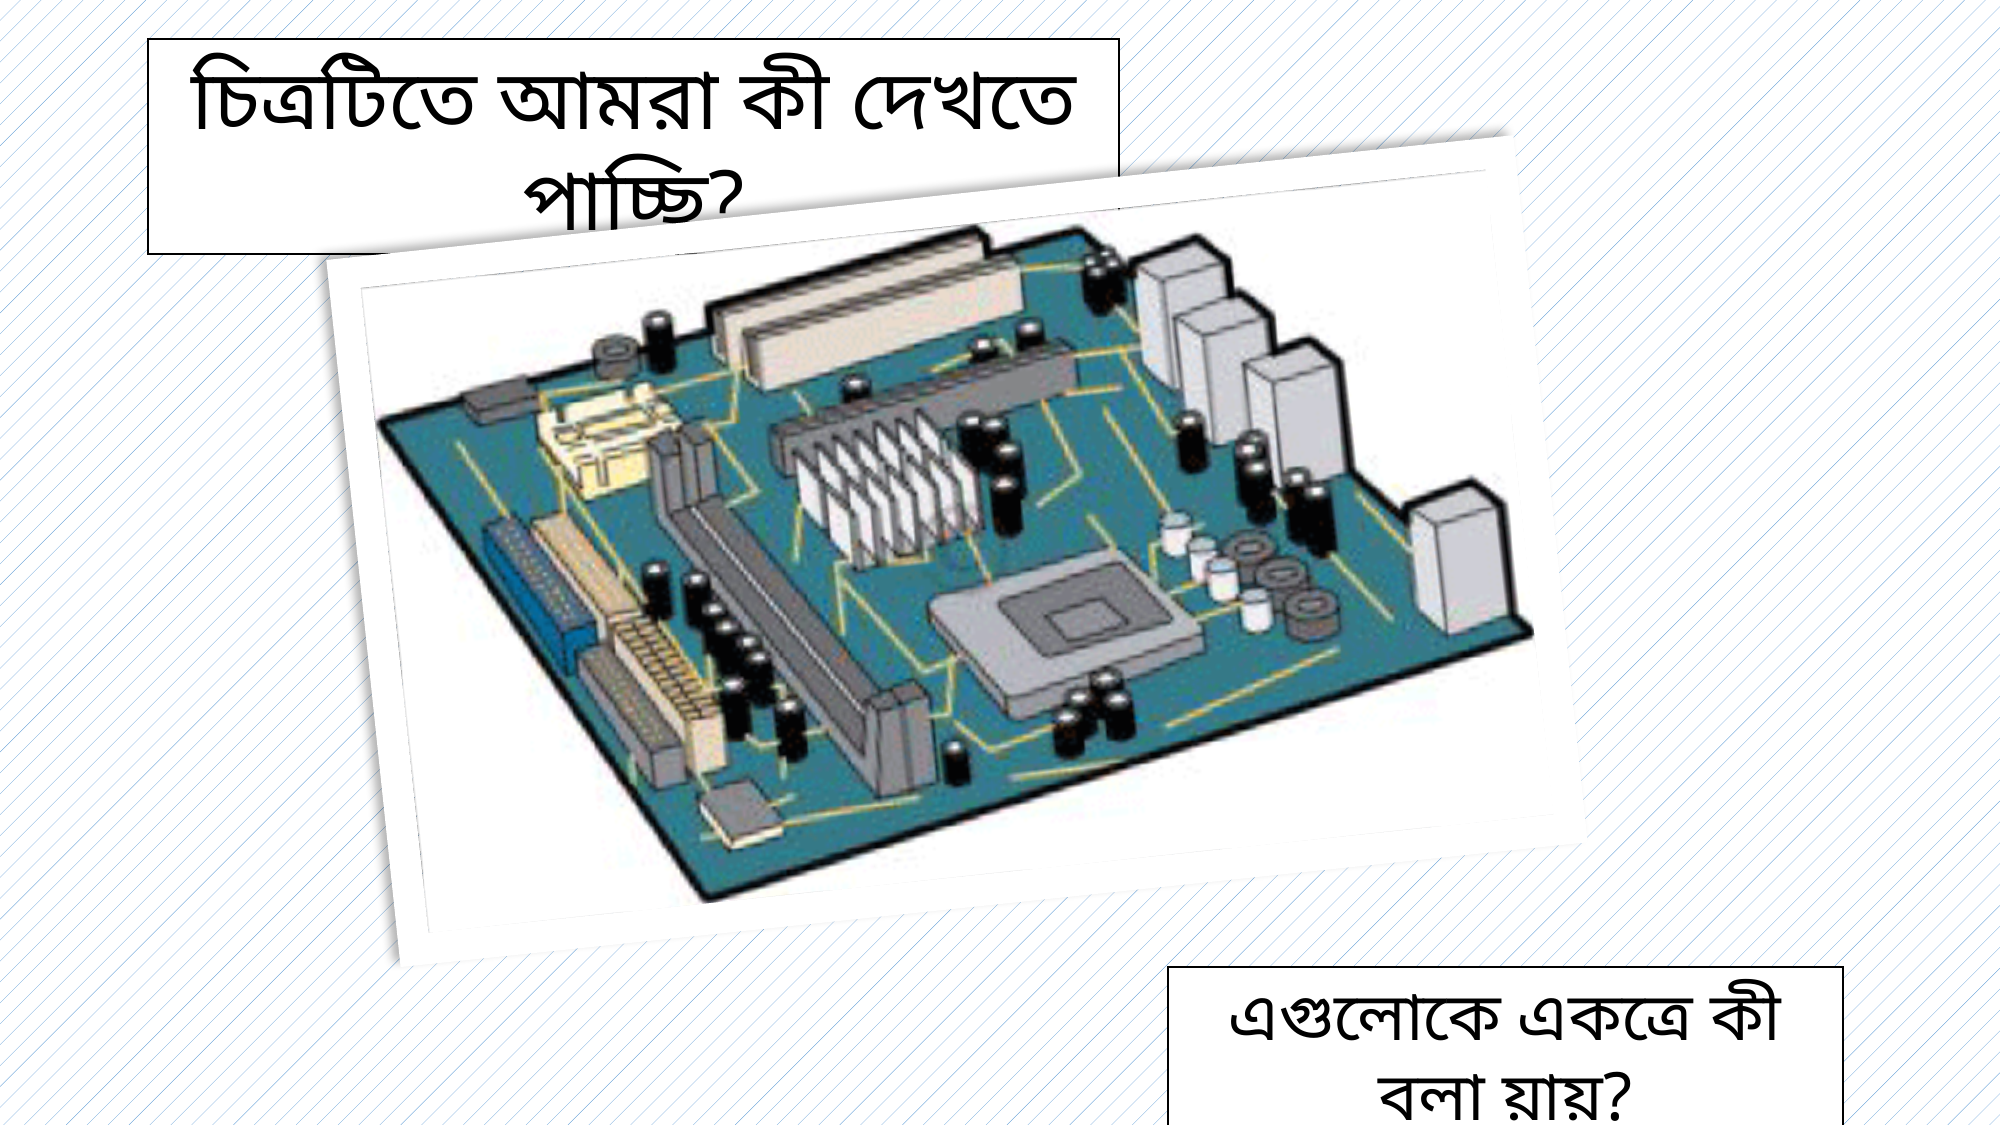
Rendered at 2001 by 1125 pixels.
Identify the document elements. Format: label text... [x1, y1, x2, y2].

picture [362, 172, 1553, 932]
text_box এগুলোকে একত্রে কী বলা য়ায়? [1167, 966, 1844, 1125]
text_box চিত্রটিতে আমরা কী দেখতে পাচ্ছি? [147, 38, 1120, 255]
